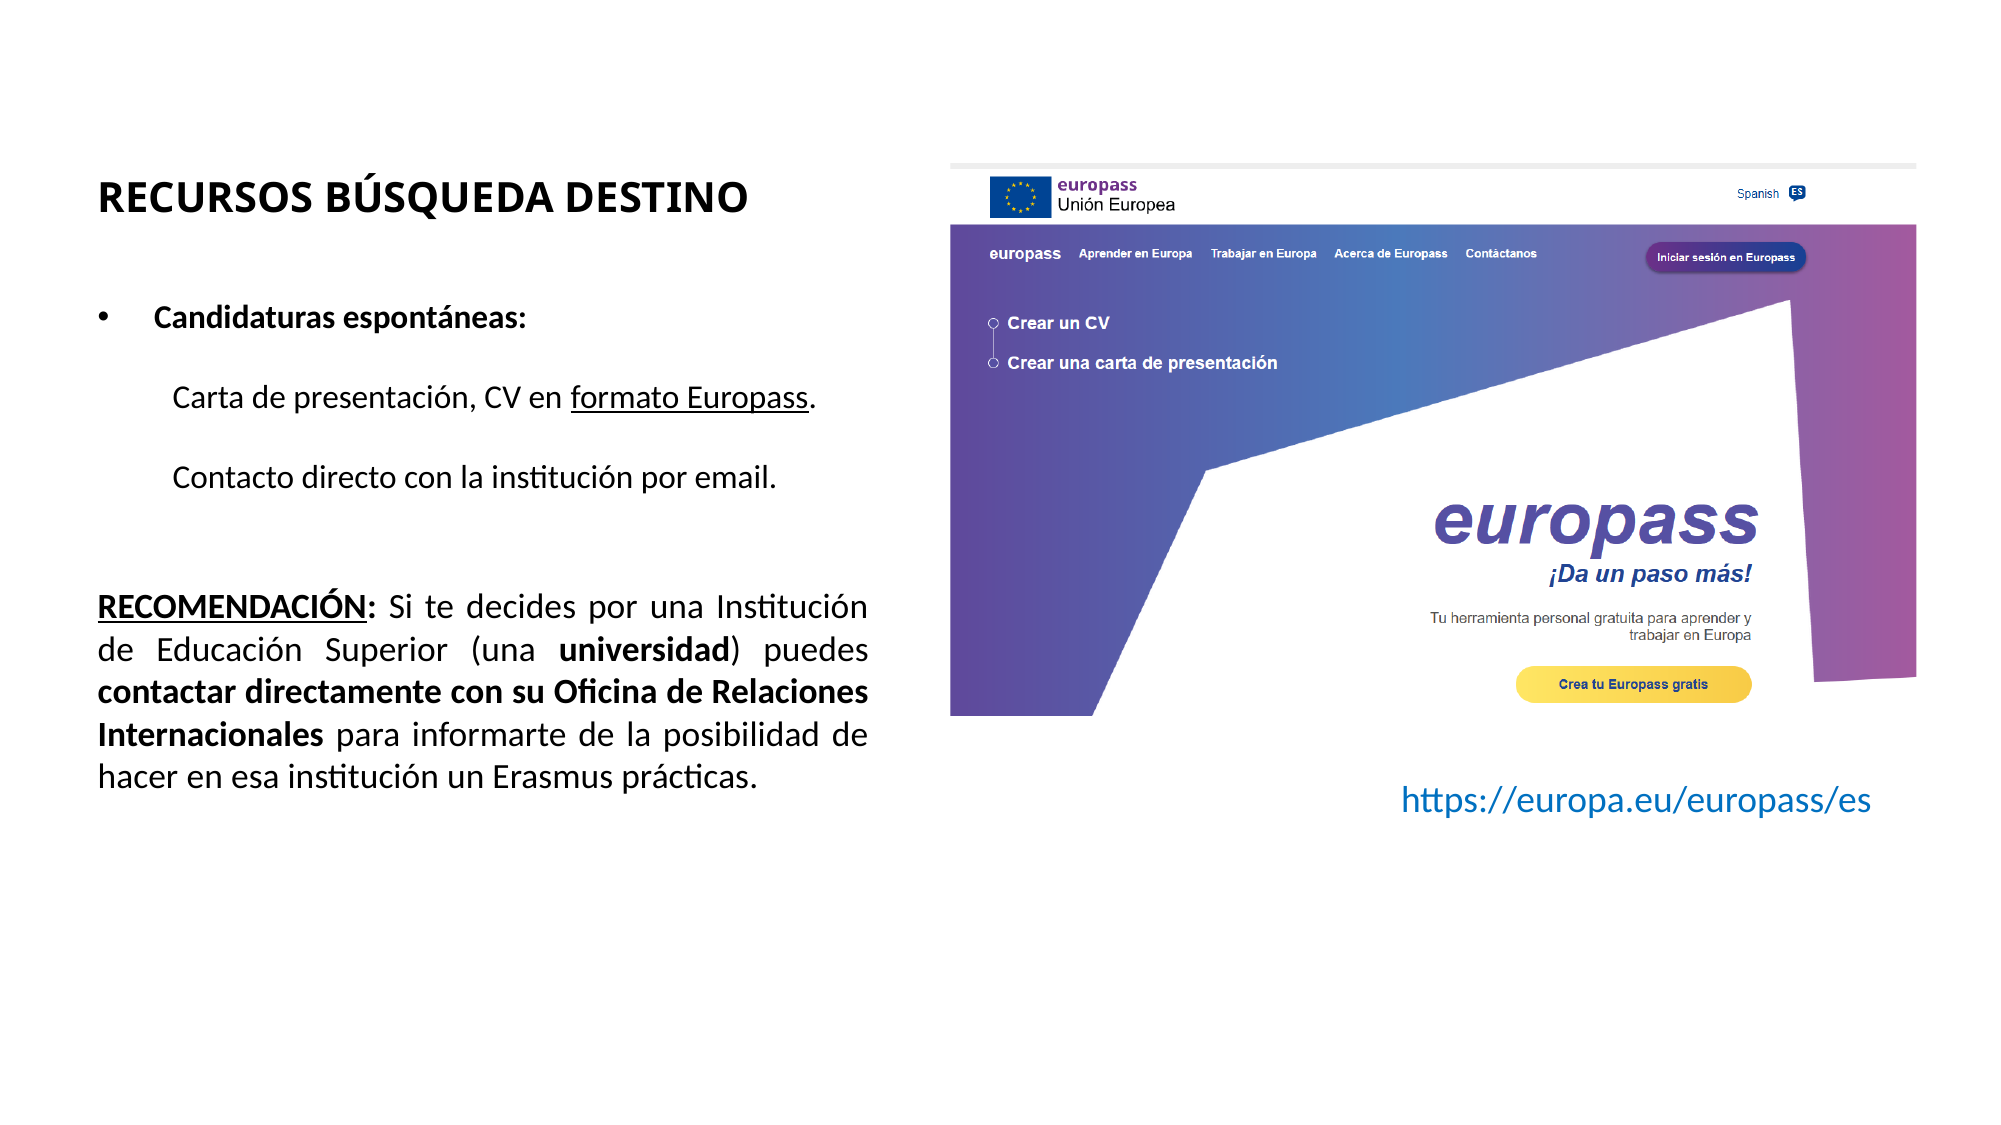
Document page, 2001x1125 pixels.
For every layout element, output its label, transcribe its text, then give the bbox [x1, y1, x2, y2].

text_box https://europa.eu/europass/es [1385, 767, 1893, 828]
picture [950, 162, 1917, 716]
text_box RECURSOS BÚSQUEDA DESTINO Candidaturas espontáneas: Carta de presentación, CV en formato Europass. Contacto directo con la institución por email. RECOMENDACIÓN: Si te decides por una Institución de Educación Superior (una universidad) puedes contactar directamente con su Oficina de Relaciones Internacionales para informarte de la posibilidad de hacer en esa institución un Erasmus prácticas. [82, 163, 884, 937]
